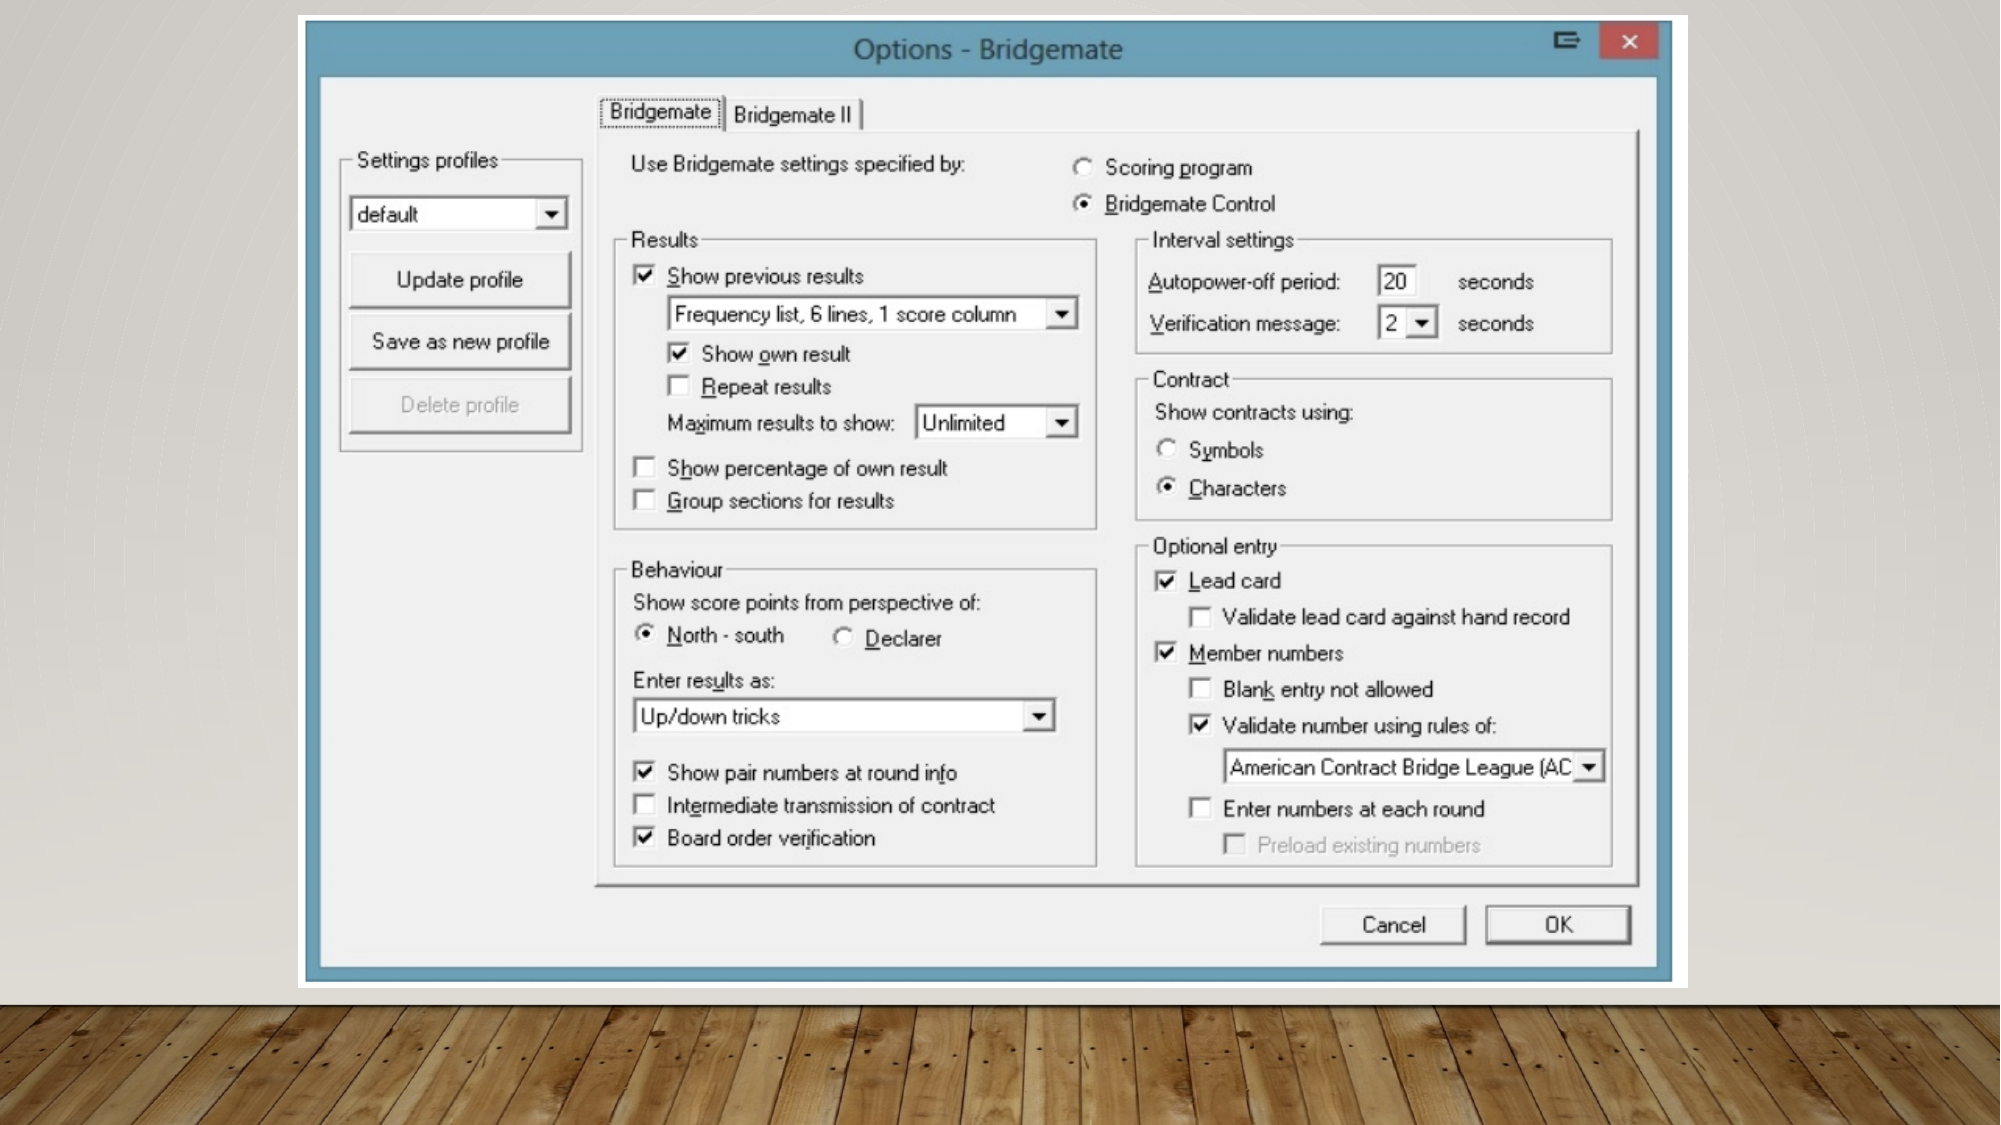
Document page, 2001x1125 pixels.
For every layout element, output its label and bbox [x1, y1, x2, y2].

picture [0, 1005, 2000, 1125]
picture [297, 15, 1689, 989]
